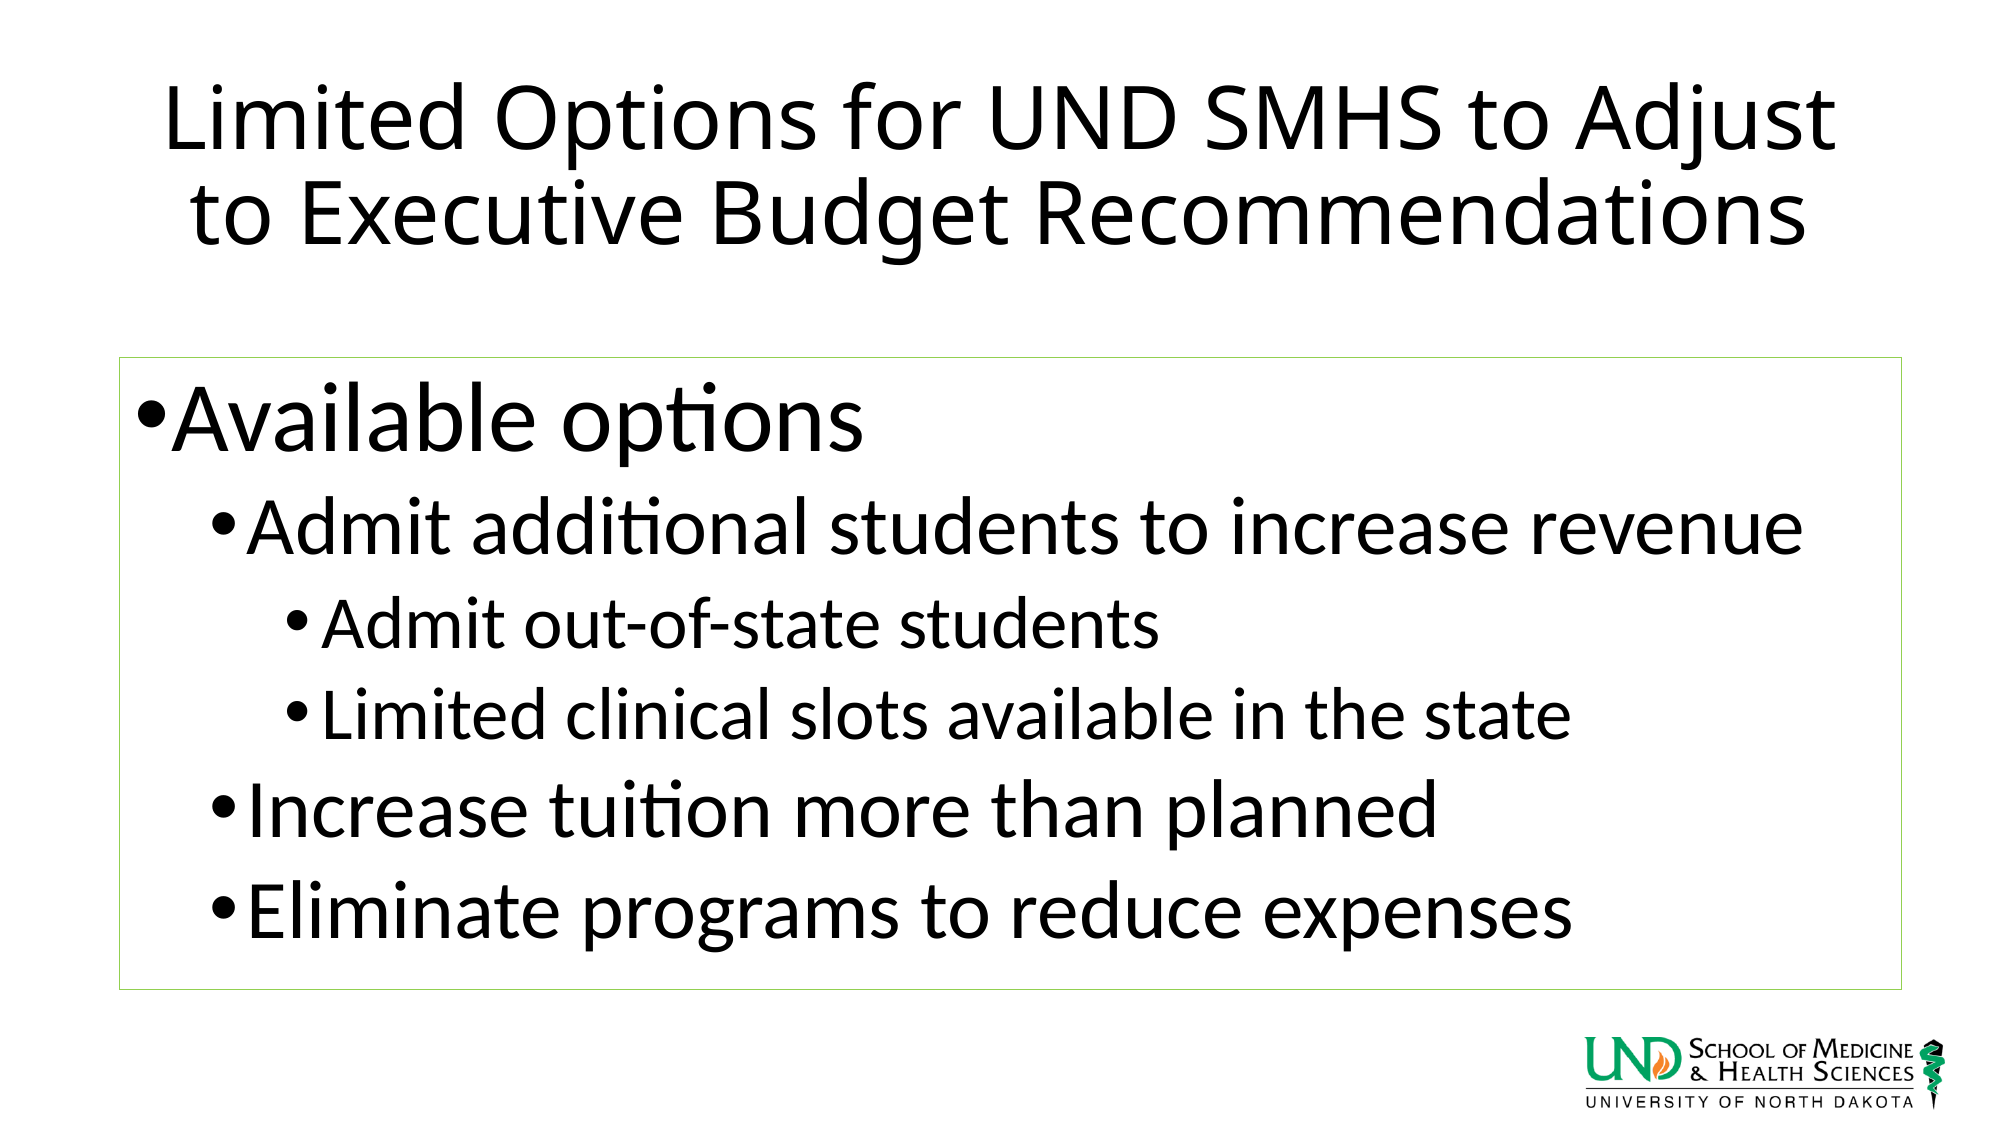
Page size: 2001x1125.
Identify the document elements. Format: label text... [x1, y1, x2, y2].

list Available options Admit additional students to increase revenue Admit out-of-state students Limited clinical slots available in the state Increase tuition more than planned Eliminate programs to reduce expenses [119, 357, 1902, 990]
picture [1584, 1037, 1945, 1110]
title Limited Options for UND SMHS to Adjust to Executive Budget Recommendations [137, 59, 1863, 278]
